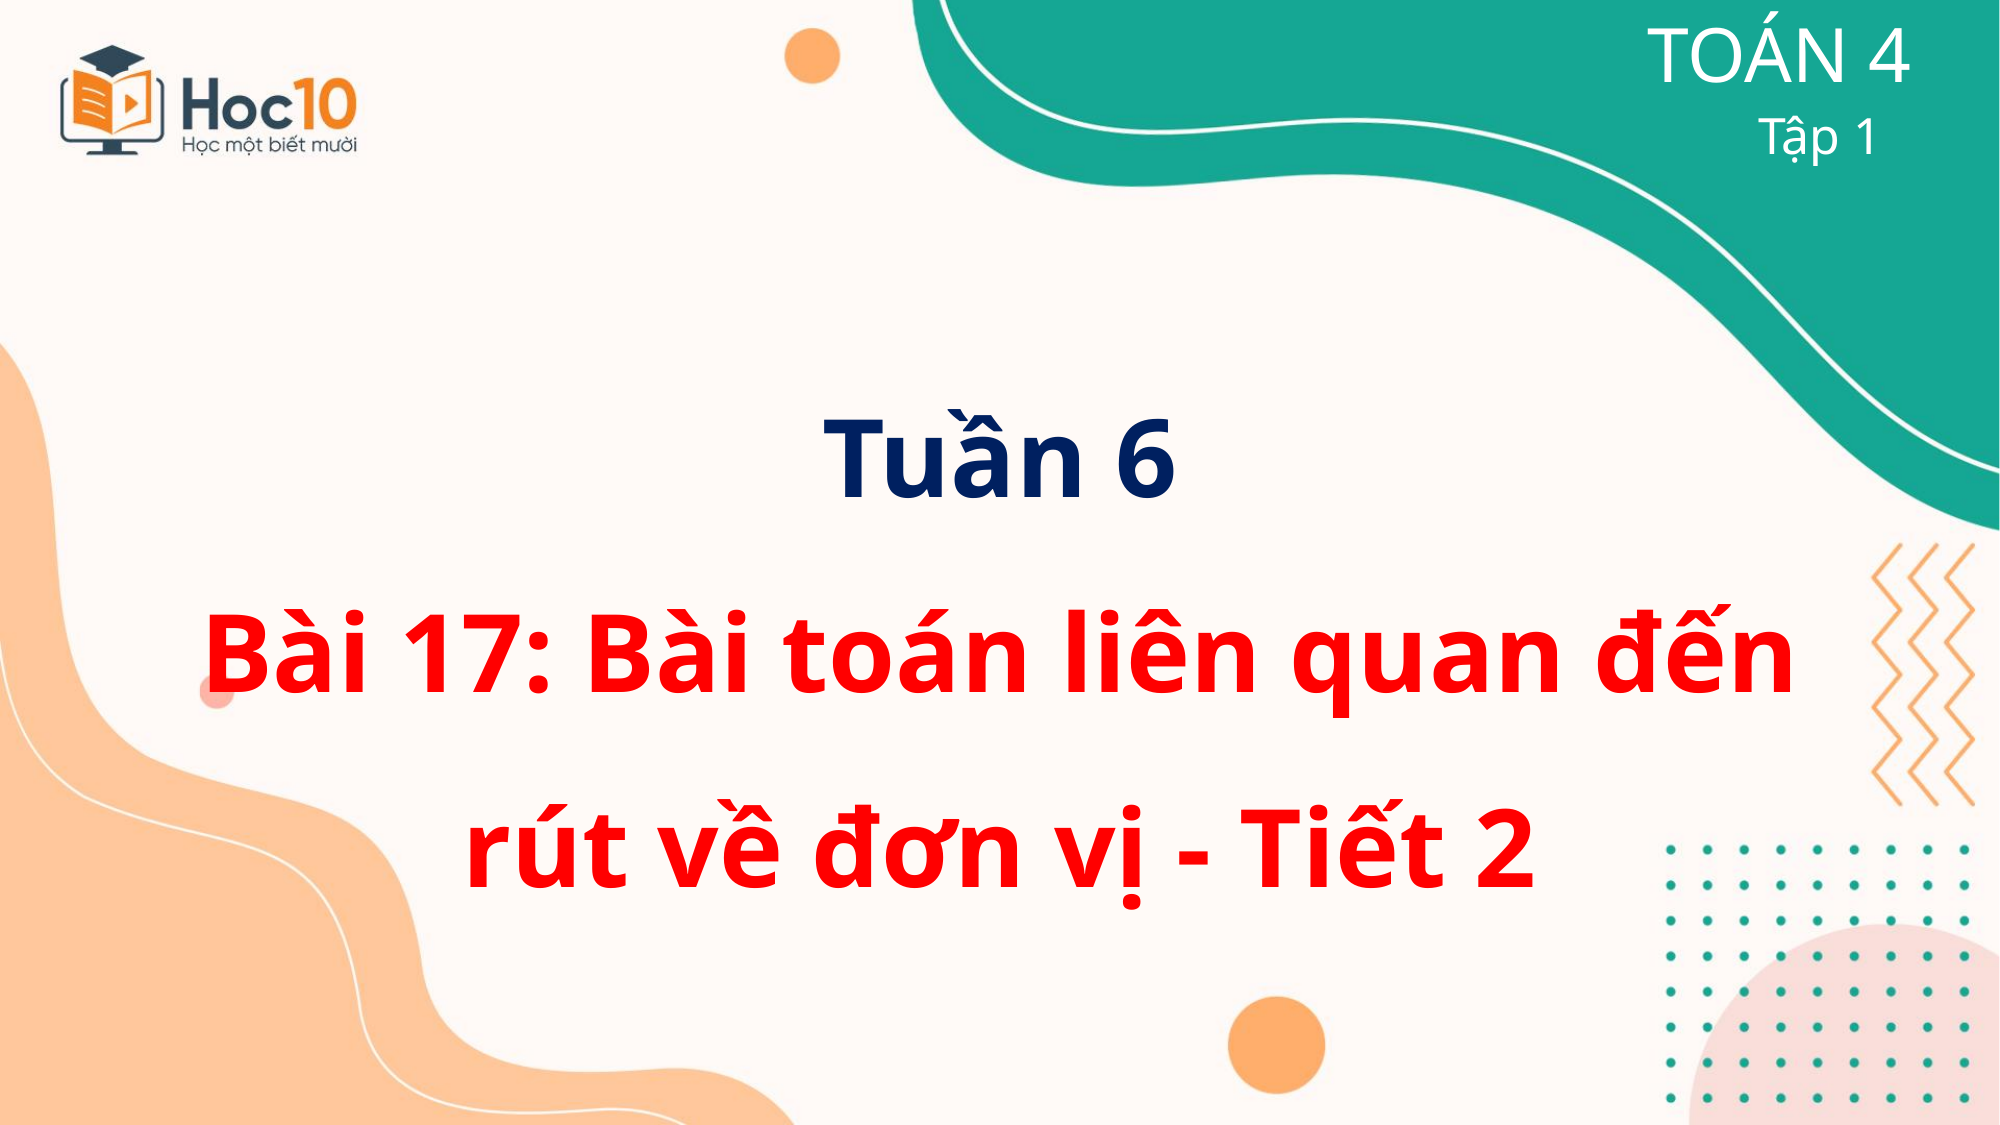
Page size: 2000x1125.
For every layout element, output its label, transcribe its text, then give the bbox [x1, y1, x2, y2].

text_box TOÁN 4 [1559, 0, 2000, 105]
text_box Tập 1 [1743, 96, 1897, 172]
picture [0, 0, 2000, 1125]
text_box Tuần 6 Bài 17: Bài toán liên quan đến rút về đơn vị - Tiết 2 [119, 511, 1881, 917]
